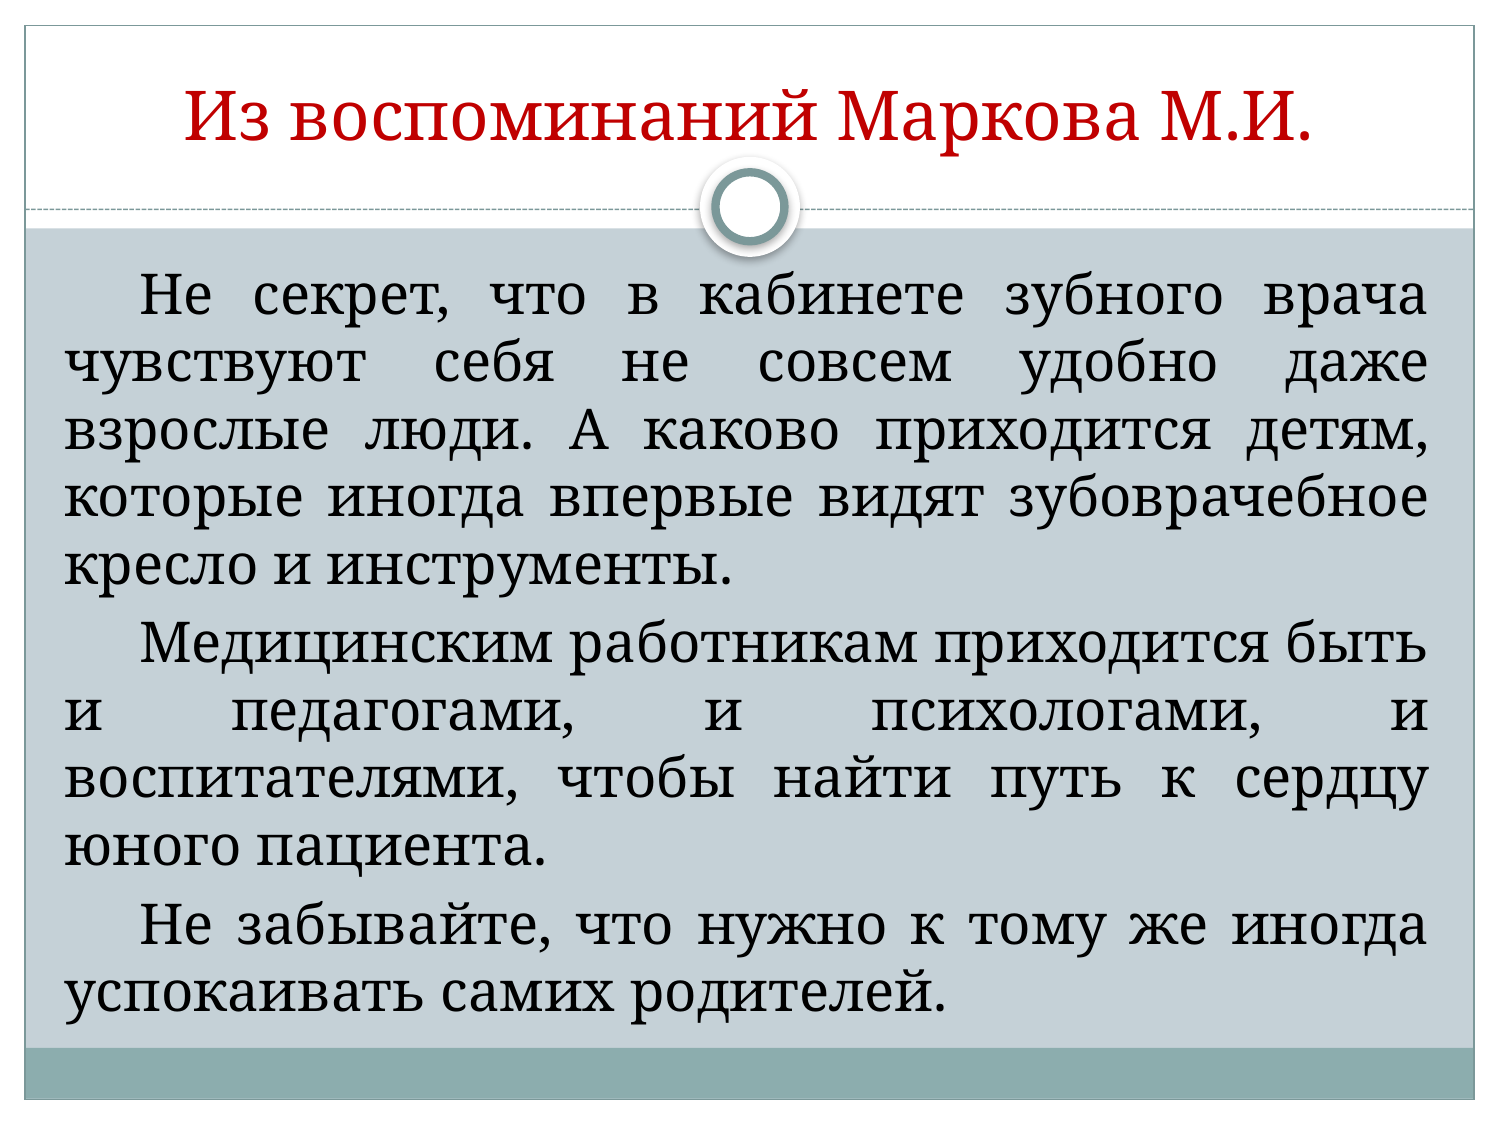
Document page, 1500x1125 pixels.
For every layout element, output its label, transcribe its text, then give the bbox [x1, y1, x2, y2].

title Из воспоминаний Маркова М.И. [49, 37, 1450, 162]
list Не секрет, что в кабинете зубного врача чувствуют себя не совсем удобно даже взрослые люди. А каково приходится детям, которые иногда впервые видят зубоврачебное кресло и инструменты. Медицинским работникам приходится быть и педагогами, и психологами, и воспитателями, чтобы найти путь к сердцу юного пациента. Не забывайте, что нужно к тому же иногда успокаивать самих родителей. [49, 250, 1445, 1001]
